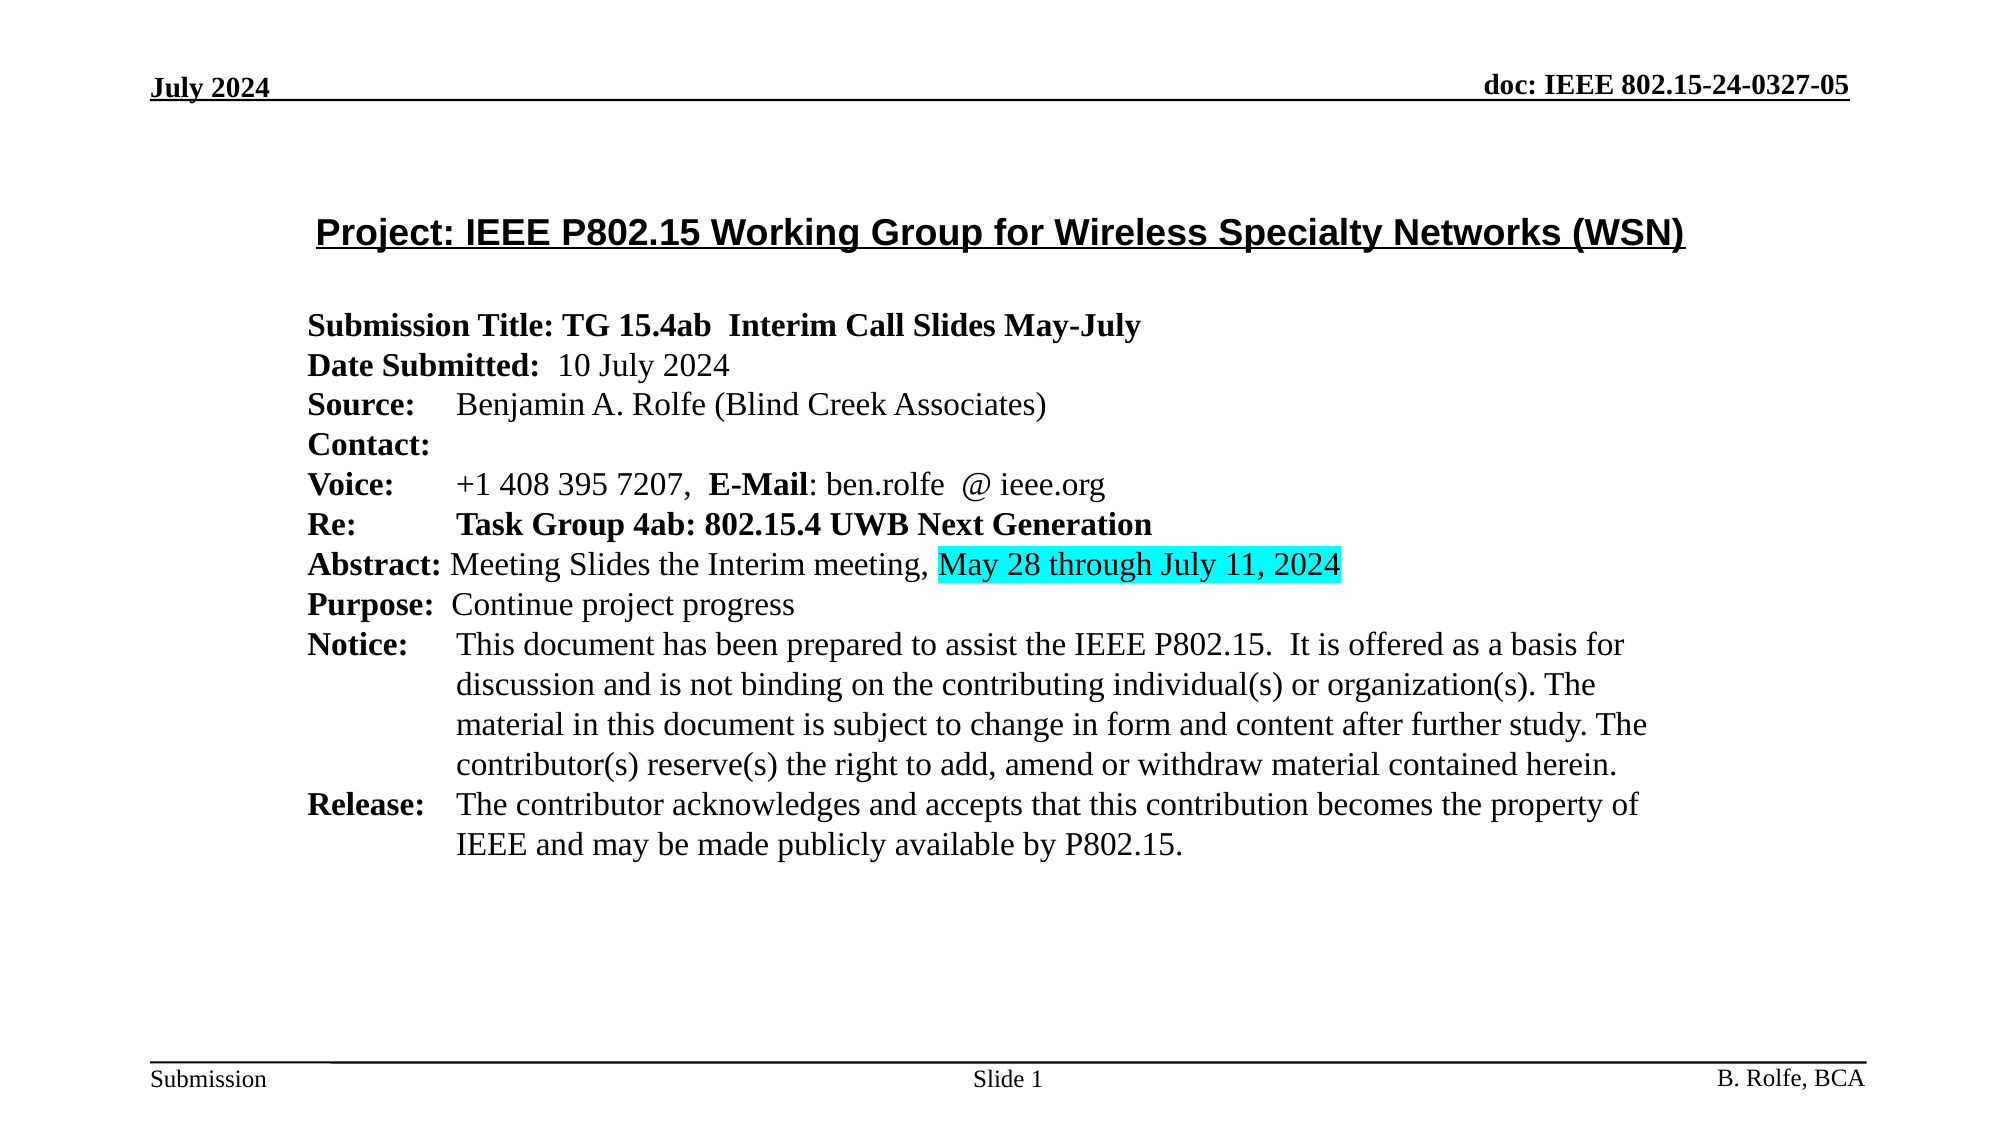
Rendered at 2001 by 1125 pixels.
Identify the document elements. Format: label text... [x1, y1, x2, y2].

text_box Project: IEEE P802.15 Working Group for Wireless Specialty Networks (WSN) Submission Title: TG 15.4ab Interim Call Slides May-July Date Submitted: 10 July 2024 Source: Benjamin A. Rolfe (Blind Creek Associates) Contact: Voice: +1 408 395 7207, E-Mail: ben.rolfe @ ieee.org Re: Task Group 4ab: 802.15.4 UWB Next Generation Abstract: Meeting Slides the Interim meeting, May 28 through July 11, 2024 Purpose: Continue project progress Notice: This document has been prepared to assist the IEEE P802.15. It is offered as a basis for discussion and is not binding on the contributing individual(s) or organization(s). The material in this document is subject to change in form and content after further study. The contributor(s) reserve(s) the right to add, amend or withdraw material contained herein. Release: The contributor acknowledges and accepts that this contribution becomes the property of IEEE and may be made publicly available by P802.15. [291, 200, 1709, 870]
slide_number Slide 1 [972, 1062, 1044, 1093]
